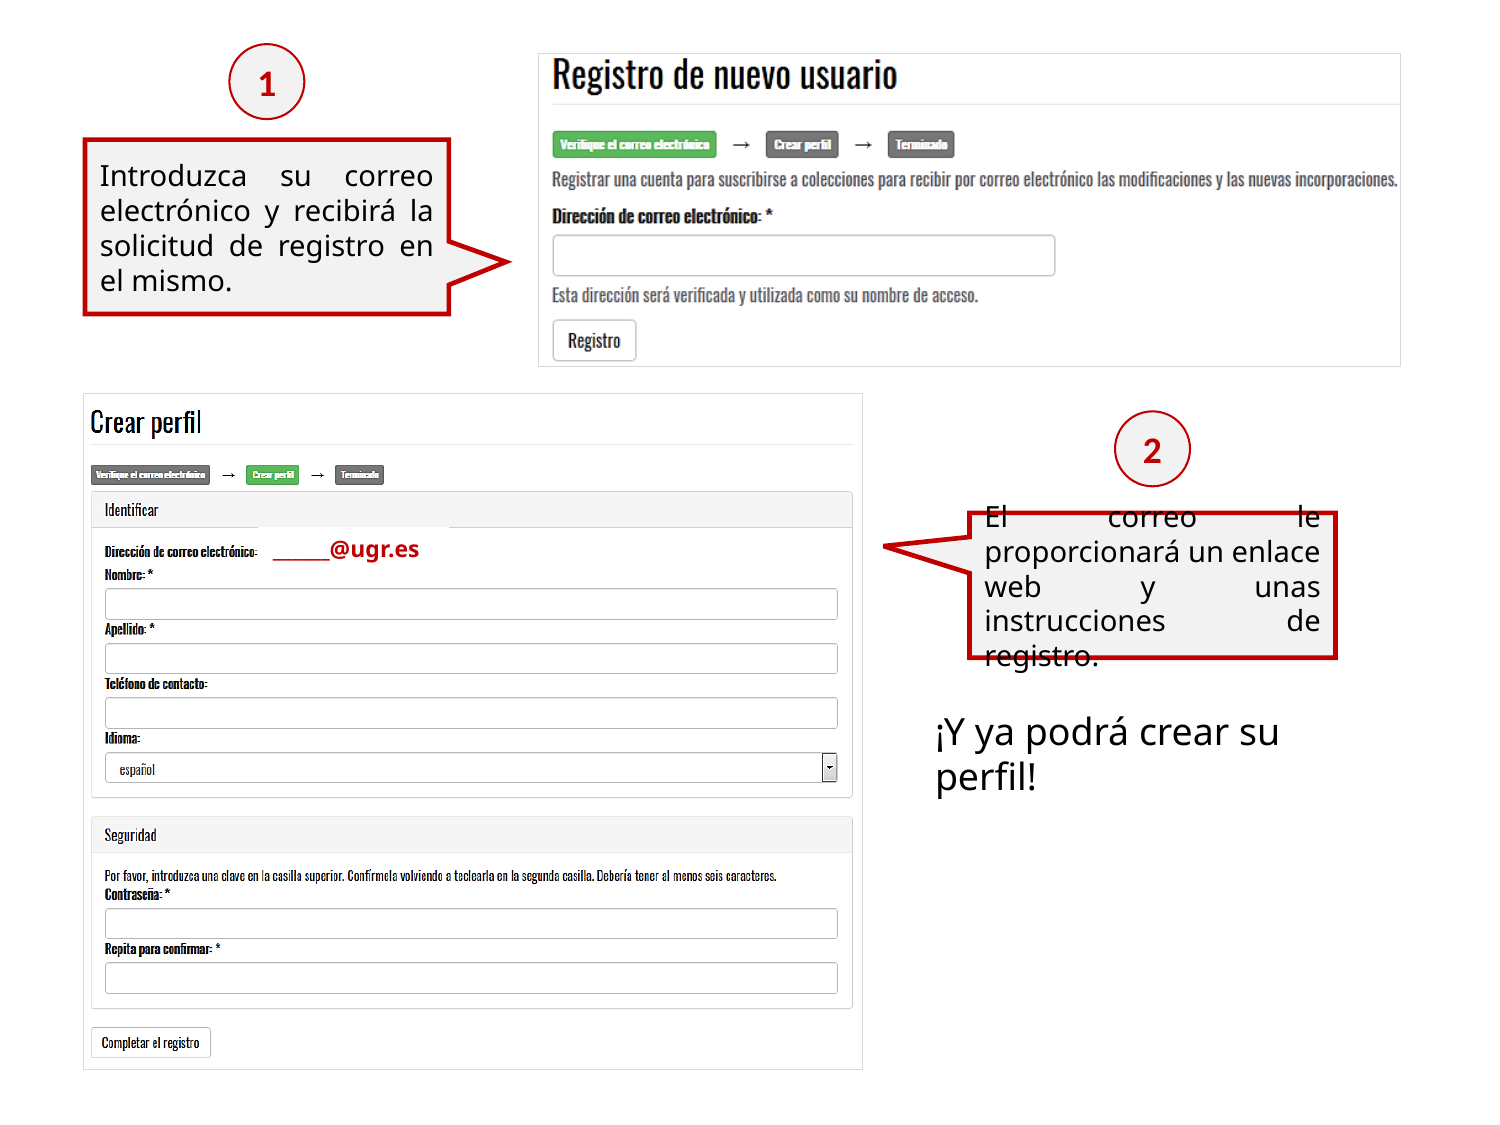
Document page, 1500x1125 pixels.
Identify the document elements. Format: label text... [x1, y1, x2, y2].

text_box ¡Y ya podrá crear su perfil! [920, 700, 1385, 806]
text_box 1 [228, 43, 306, 121]
text_box Introduzca su correo electrónico y recibirá la solicitud de registro en el mismo. [84, 138, 509, 316]
picture [83, 393, 863, 1070]
text_box El correo le proporcionará un enlace web y unas instrucciones de registro. [883, 511, 1337, 659]
picture [538, 53, 1401, 367]
text_box 2 [1113, 410, 1192, 488]
